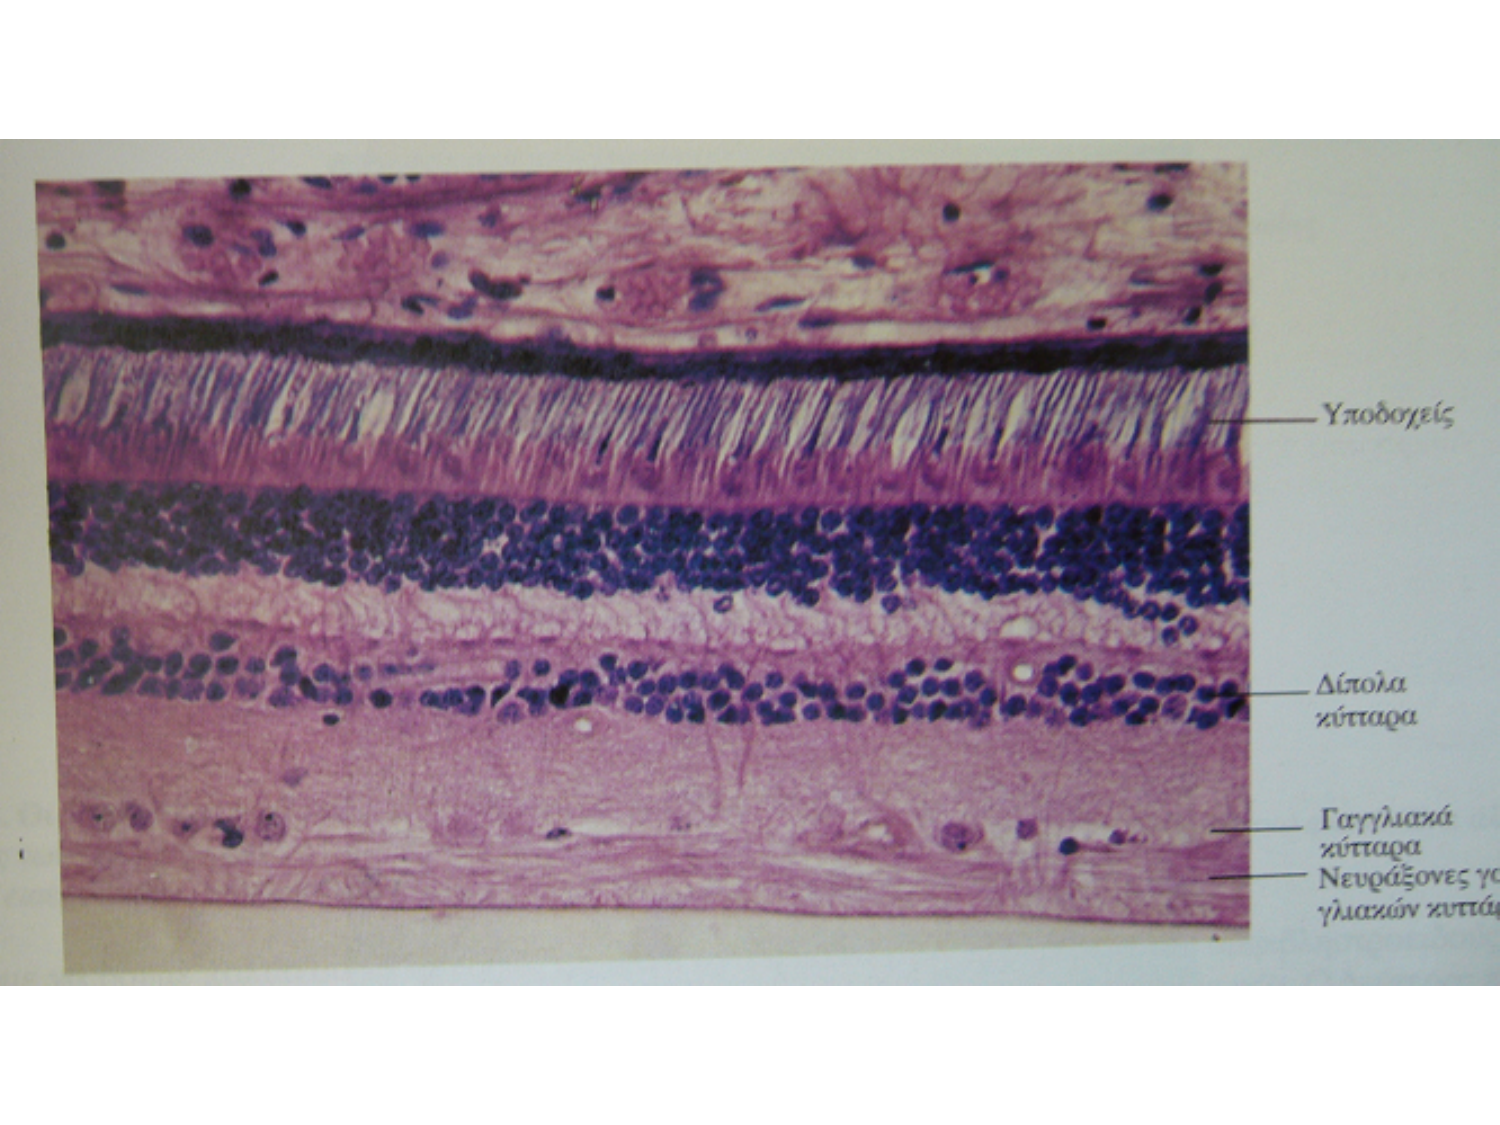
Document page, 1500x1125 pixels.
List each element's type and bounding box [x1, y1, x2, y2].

picture [0, 138, 1500, 987]
